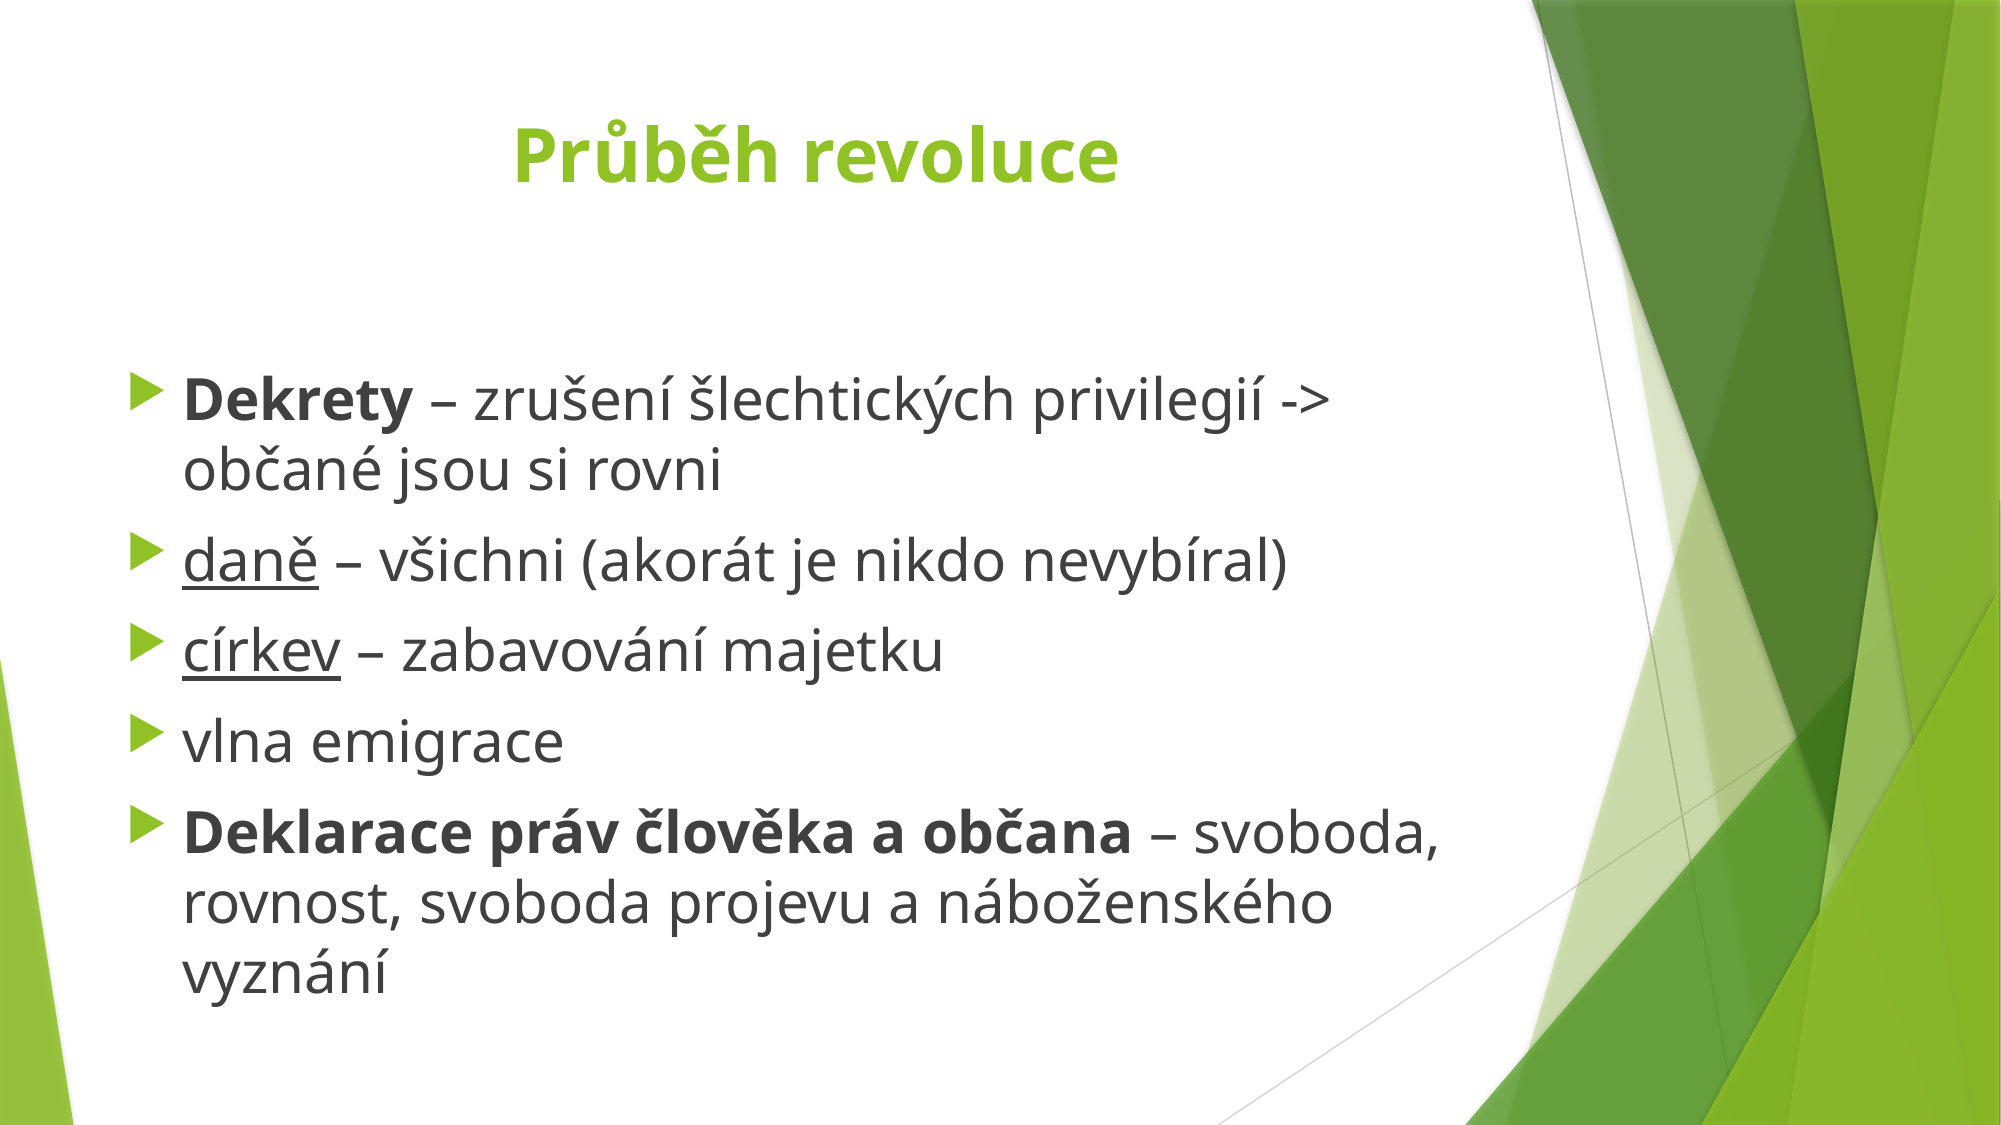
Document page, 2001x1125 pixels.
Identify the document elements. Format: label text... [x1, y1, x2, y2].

list Dekrety – zrušení šlechtických privilegií -> občané jsou si rovni daně – všichni (akorát je nikdo nevybíral) církev – zabavování majetku vlna emigrace Deklarace práv člověka a občana – svoboda, rovnost, svoboda projevu a náboženského vyznání [111, 354, 1522, 992]
title Průběh revoluce [111, 99, 1522, 317]
